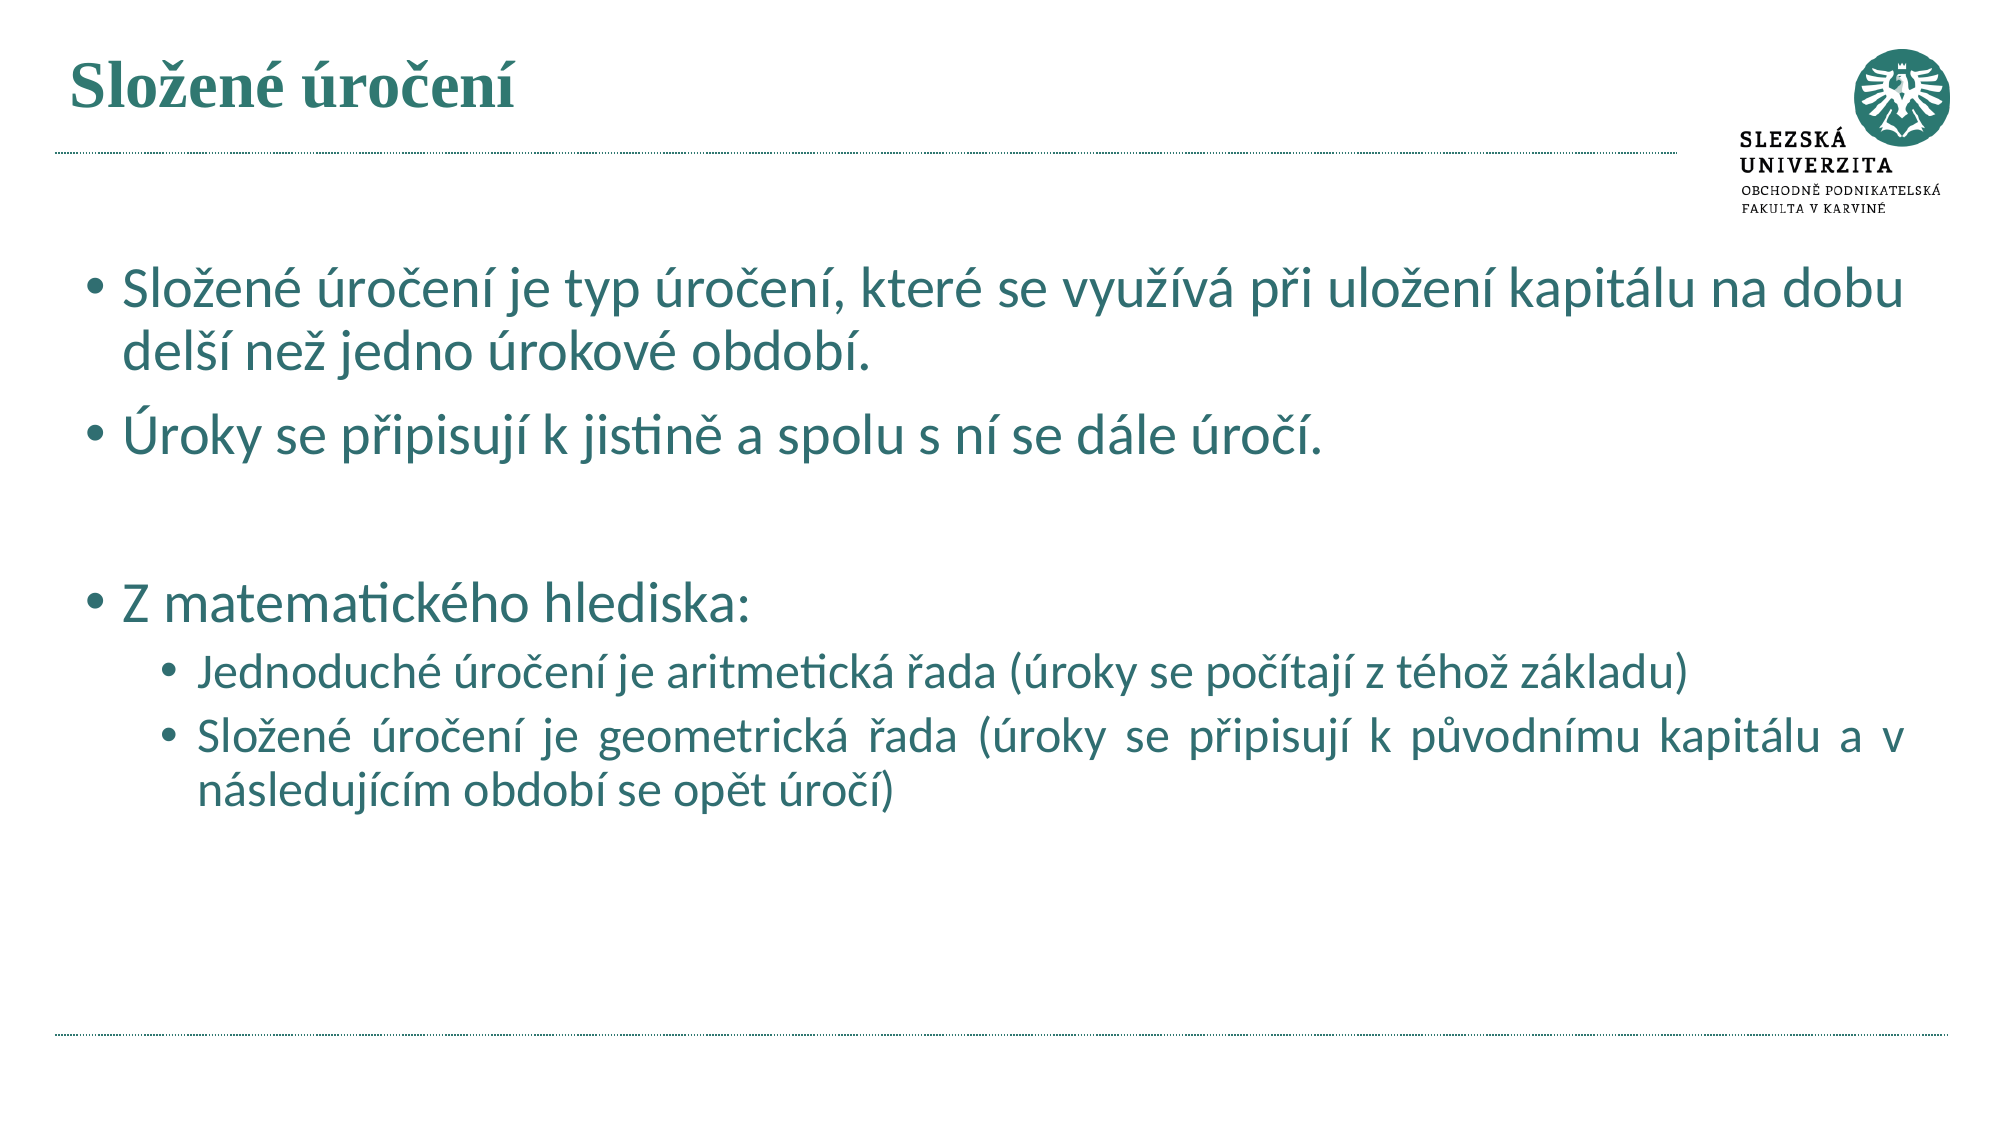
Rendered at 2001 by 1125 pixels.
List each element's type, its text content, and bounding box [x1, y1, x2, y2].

title Složené úročení [55, 42, 1048, 154]
picture [1740, 49, 1950, 213]
list Složené úročení je typ úročení, které se využívá při uložení kapitálu na dobu delší než jedno úrokové období. Úroky se připisují k jistině a spolu s ní se dále úročí. Z matematického hlediska: Jednoduché úročení je aritmetická řada (úroky se počítají z téhož základu) Složené úročení je geometrická řada (úroky se připisují k původnímu kapitálu a v následujícím období se opět úročí) [70, 250, 1921, 994]
